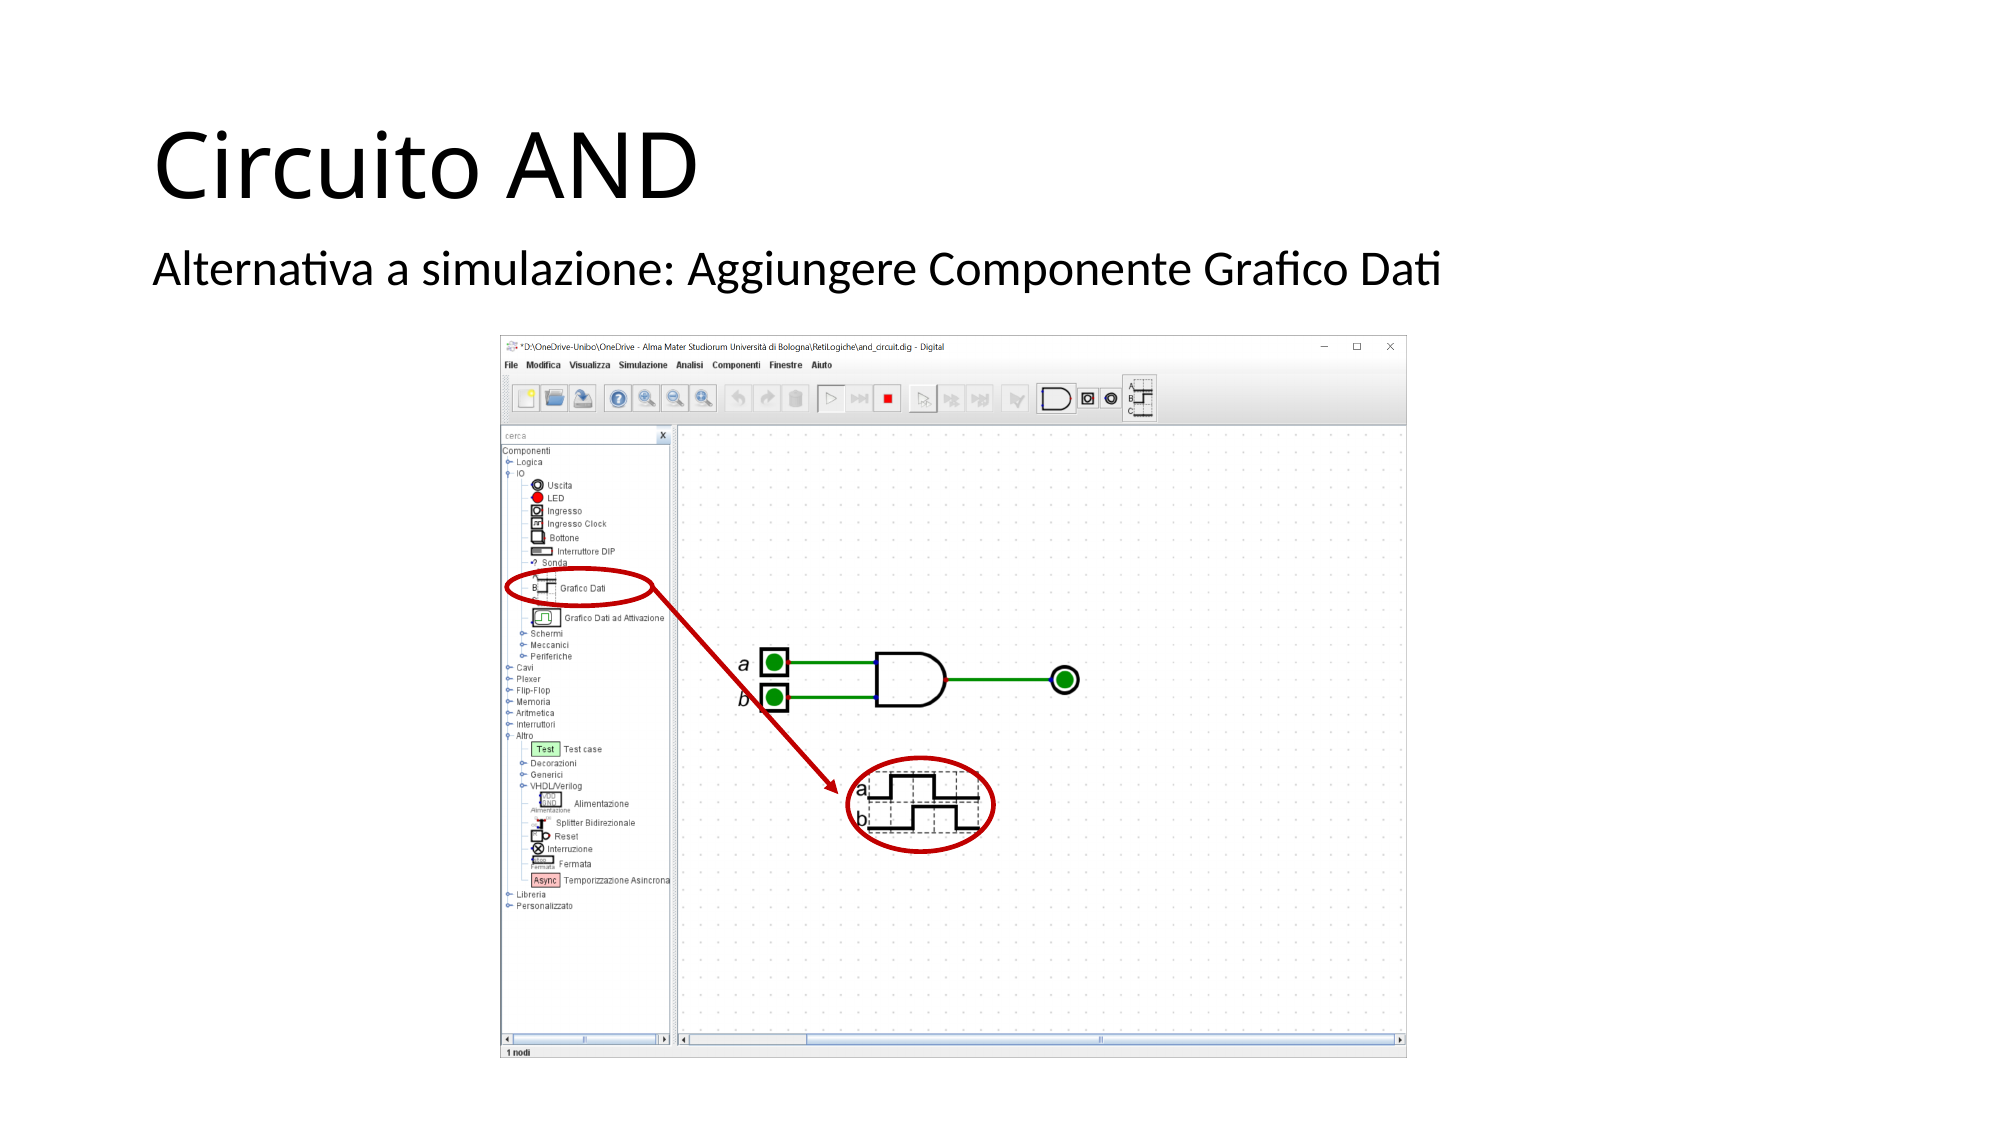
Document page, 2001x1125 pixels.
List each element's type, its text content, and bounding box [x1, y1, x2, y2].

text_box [652, 587, 839, 795]
list Alternativa a simulazione: Aggiungere Componente Grafico Dati [137, 234, 1863, 475]
title Circuito AND [137, 59, 1863, 234]
picture [500, 335, 1407, 1058]
